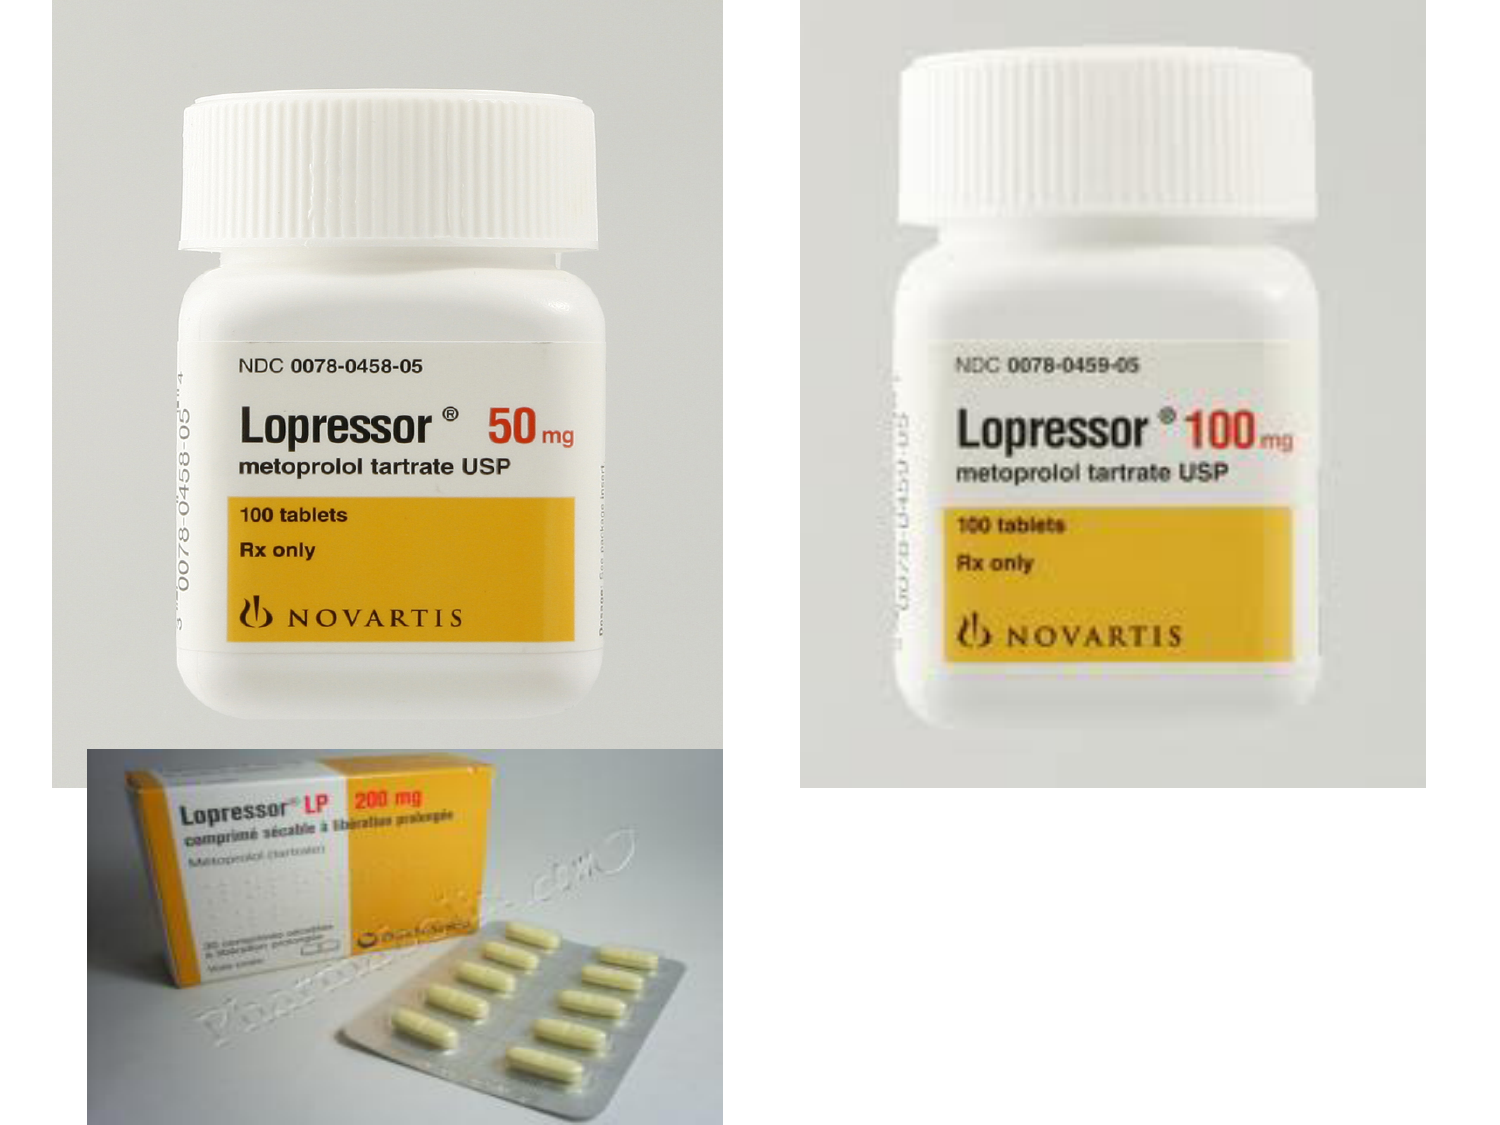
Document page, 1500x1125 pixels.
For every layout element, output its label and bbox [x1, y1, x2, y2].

picture [52, 0, 724, 1125]
picture [799, 0, 1426, 788]
